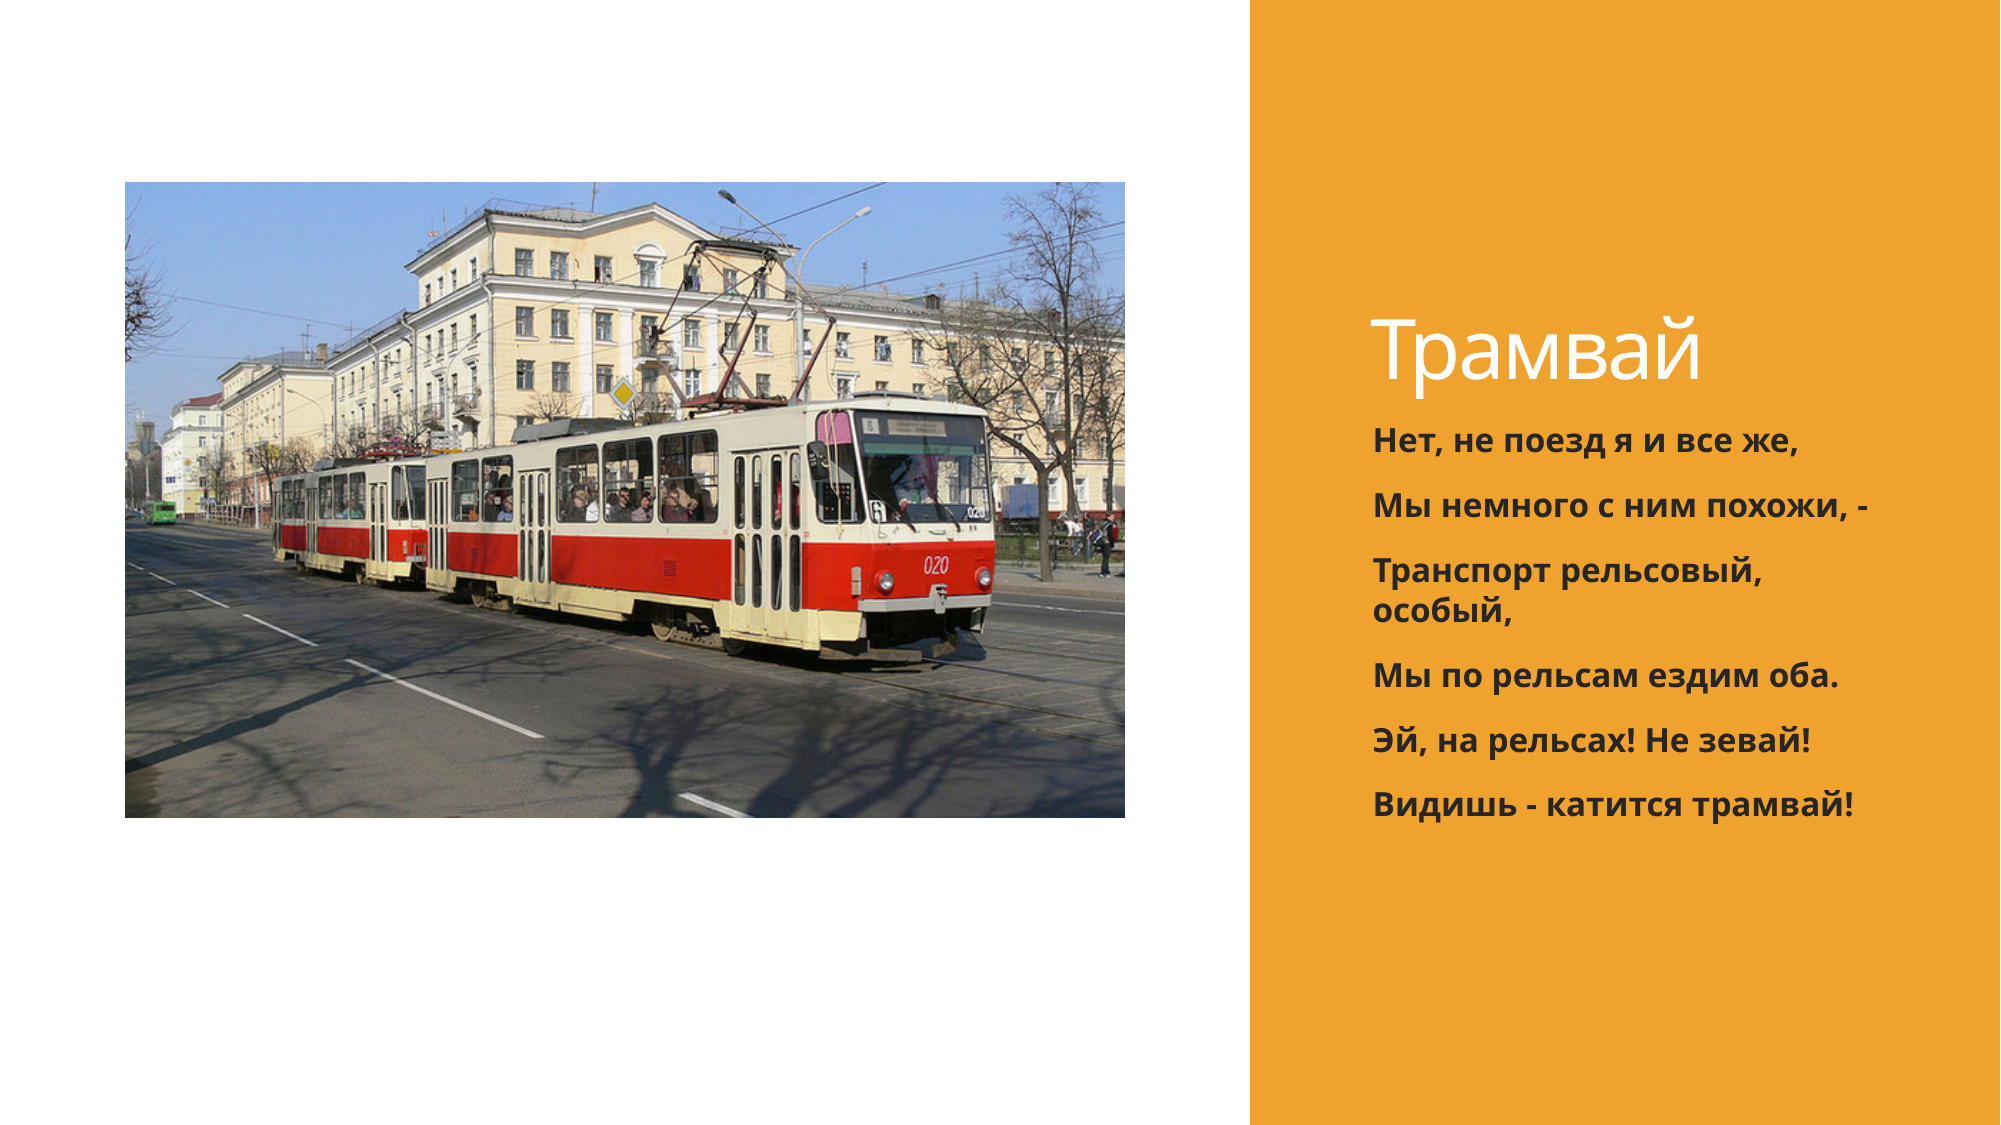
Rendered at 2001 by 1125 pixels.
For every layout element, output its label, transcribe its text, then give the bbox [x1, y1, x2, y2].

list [124, 181, 1126, 819]
title Трамвай [1355, 88, 1911, 404]
list Нет, не поезд я и все же, Мы немного с ним похожи, - Транспорт рельсовый, особый, Мы по рельсам ездим оба. Эй, на рельсах! Не зевай! Видишь - катится трамвай! [1357, 412, 1916, 925]
